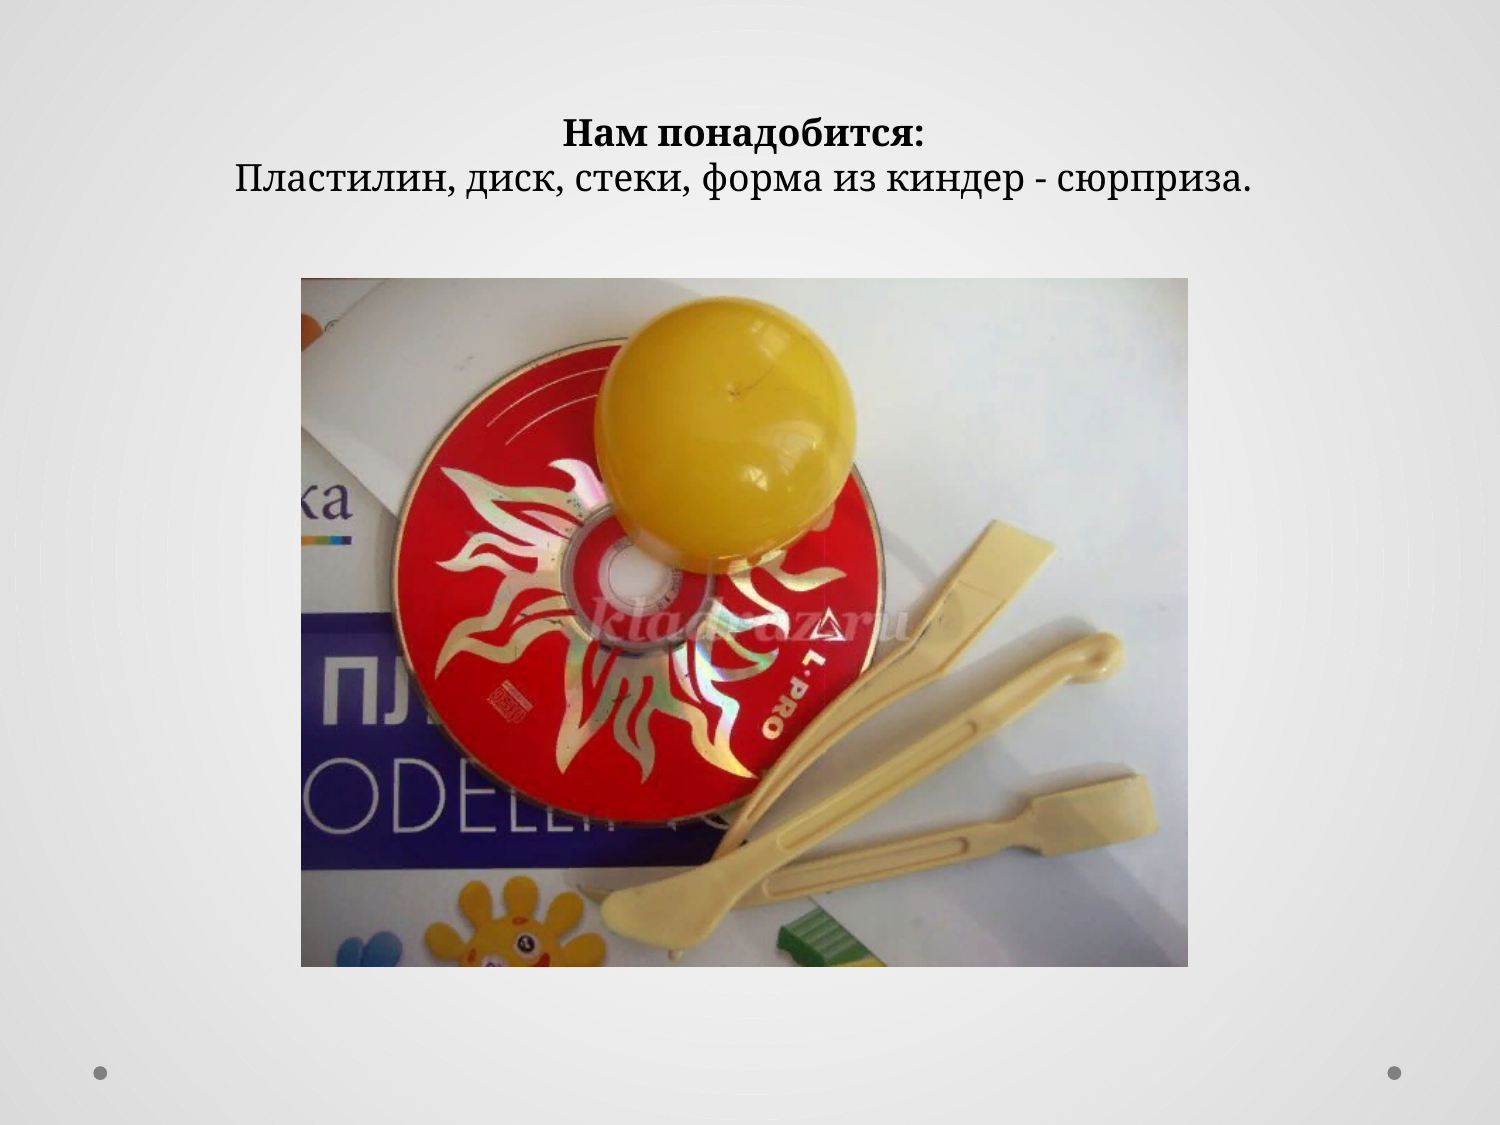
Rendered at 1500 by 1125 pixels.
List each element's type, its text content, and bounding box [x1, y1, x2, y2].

picture [300, 278, 1188, 967]
text_box Нам понадобится: Пластилин, диск, стеки, форма из киндер - сюрприза. [159, 101, 1329, 207]
